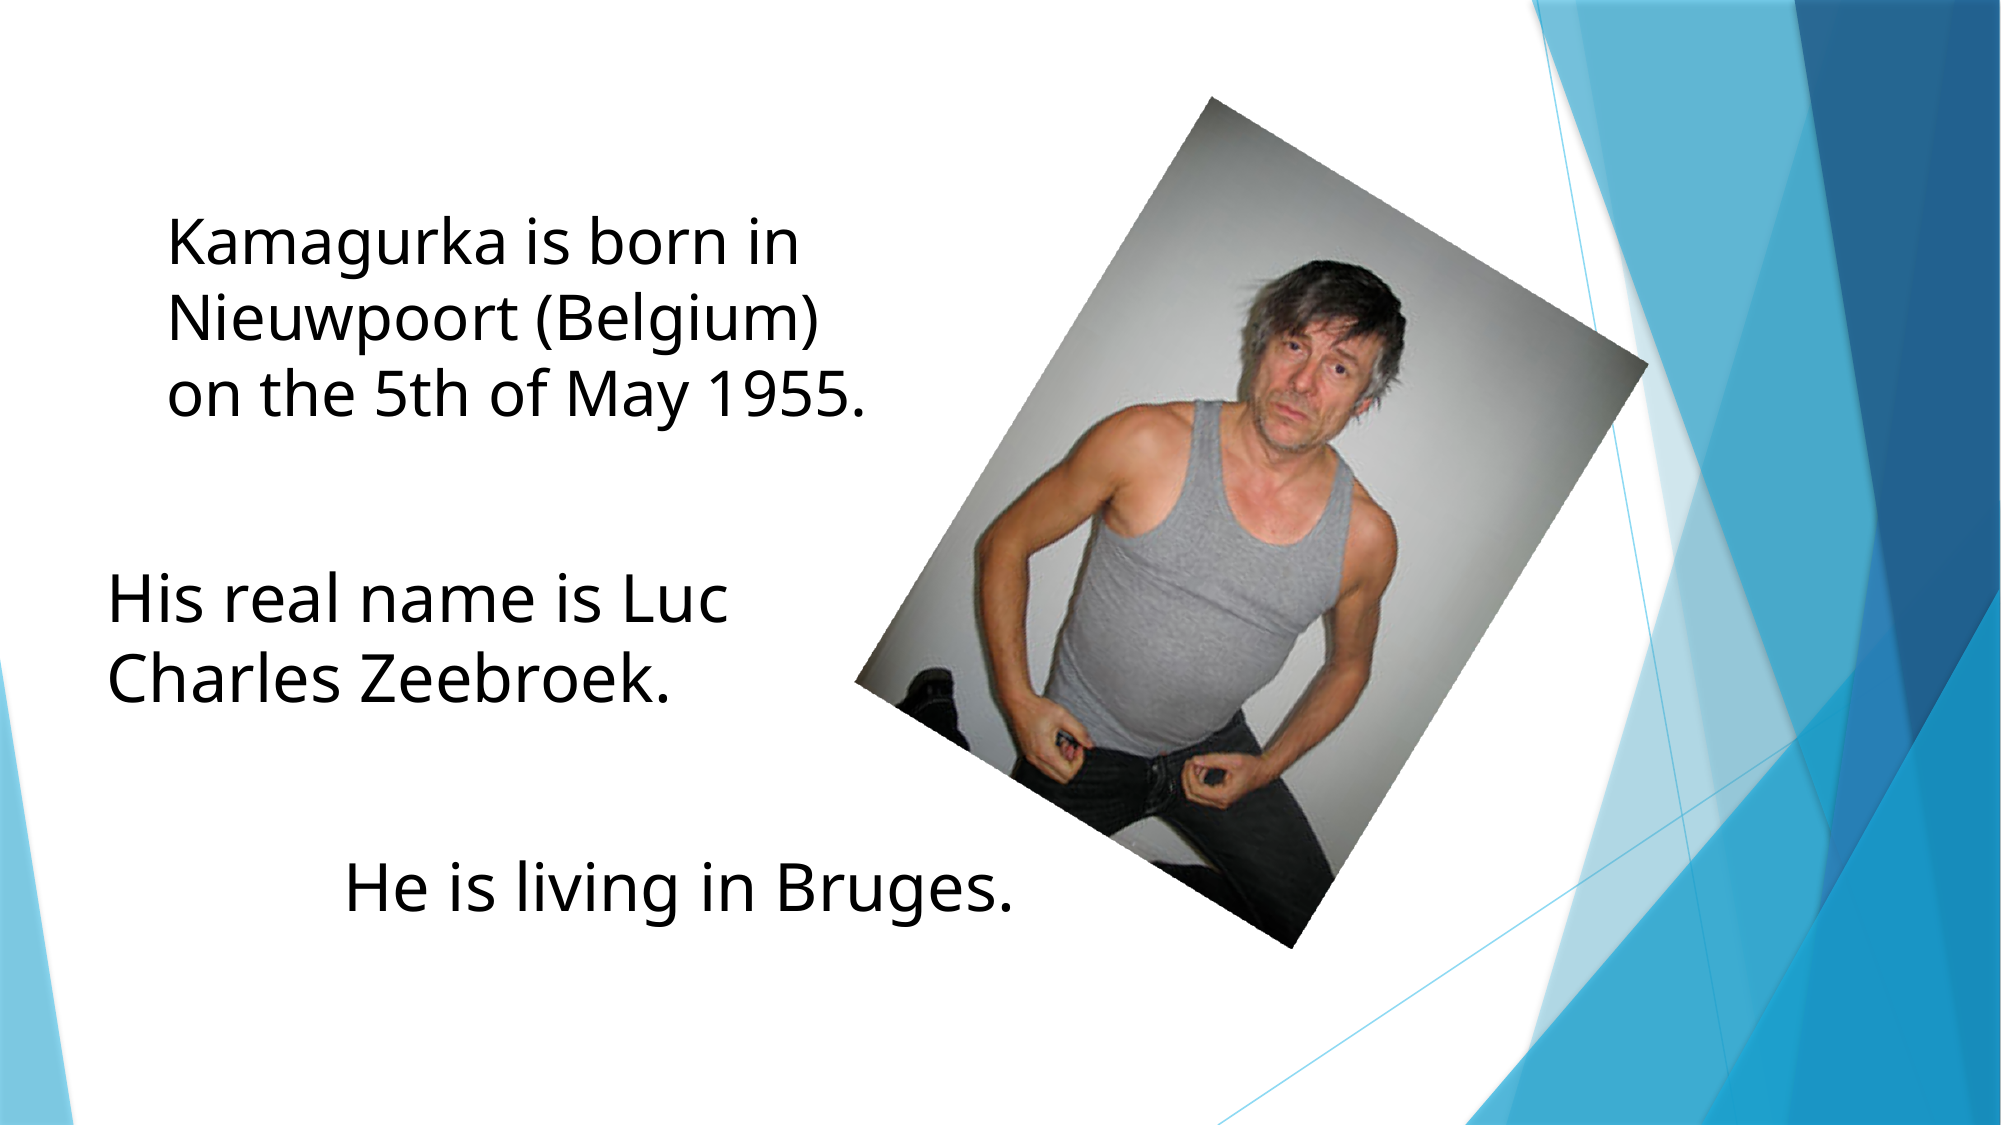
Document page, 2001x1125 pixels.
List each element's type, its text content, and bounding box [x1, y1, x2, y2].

text_box His real name is Luc Charles Zeebroek. [92, 548, 853, 769]
picture [855, 97, 1648, 948]
text_box He is living in Bruges. [328, 837, 1286, 1058]
text_box Kamagurka is born in Nieuwpoort (Belgium) on the 5th of May 1955. [151, 193, 934, 438]
